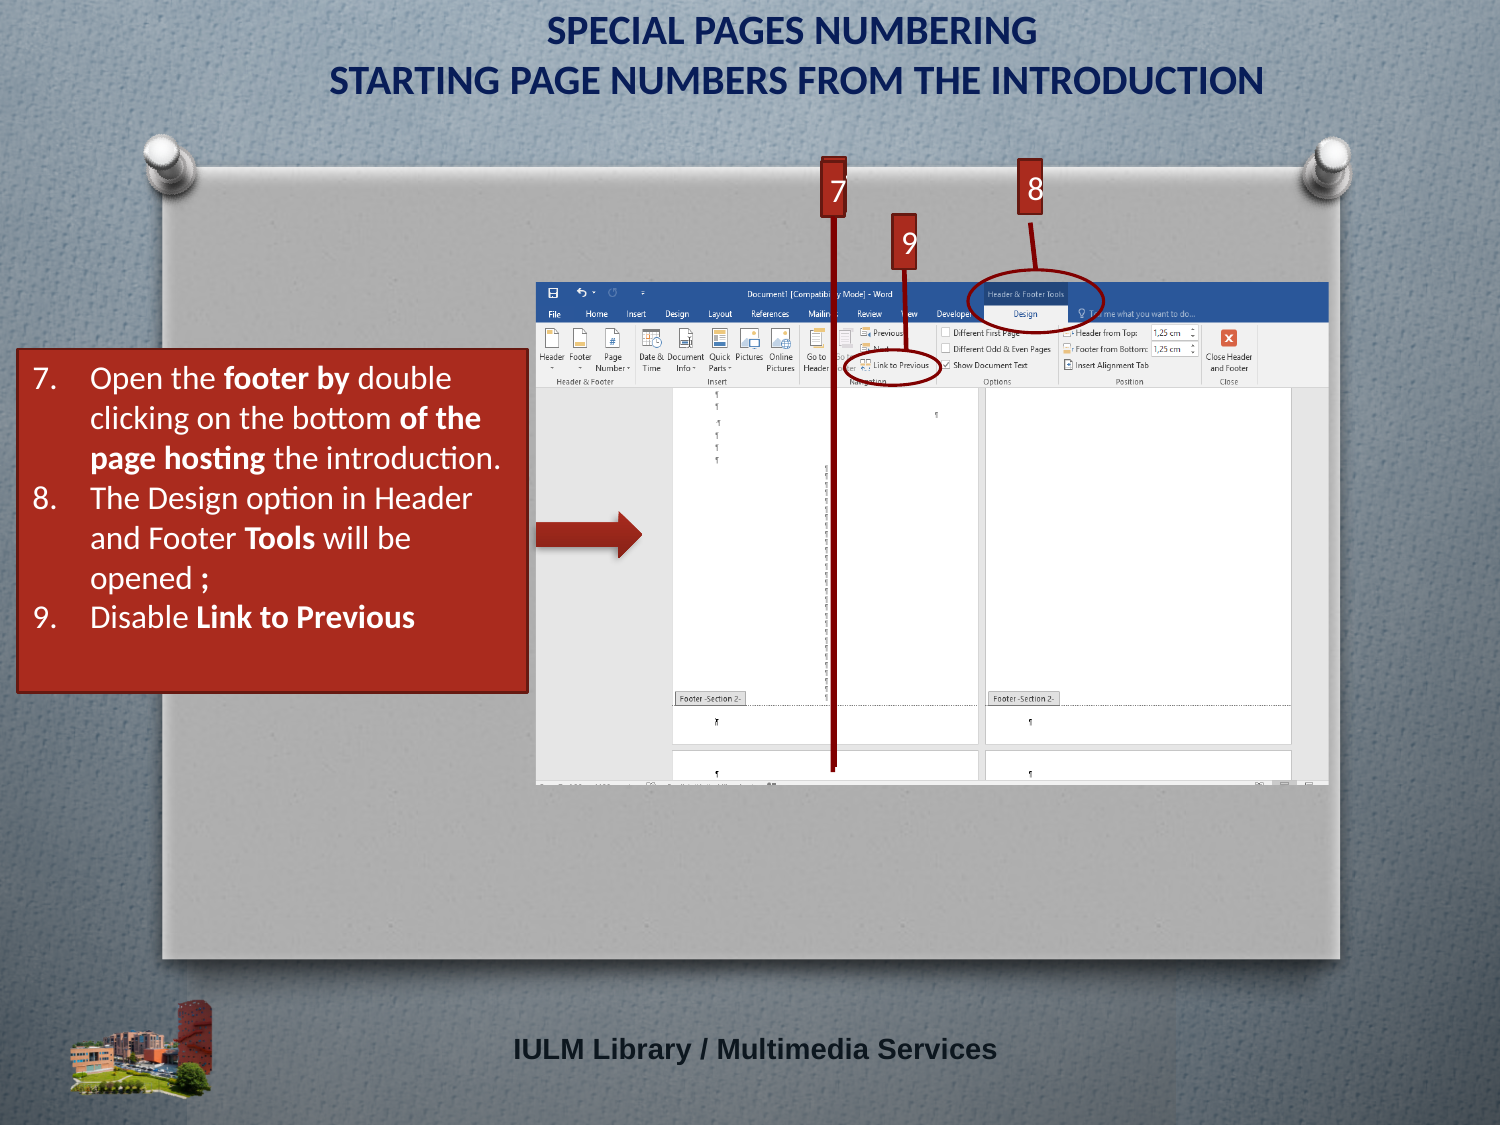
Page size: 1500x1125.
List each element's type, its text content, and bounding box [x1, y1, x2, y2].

picture [112, 100, 235, 224]
text_box IULM Library / Multimedia Services [221, 1023, 1329, 1108]
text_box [967, 159, 1104, 334]
picture [535, 282, 1329, 785]
text_box Open the footer by double clicking on the bottom of the page hosting the introduction. The Design option in Header and Footer Tools will be opened ; Disable Link to Previous [16, 348, 529, 694]
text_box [844, 214, 941, 386]
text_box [820, 156, 847, 773]
text_box SPECIAL PAGES NUMBERING STARTING PAGE NUMBERS FROM THE INTRODUCTION [206, 0, 1388, 112]
picture [52, 987, 219, 1111]
picture [1274, 112, 1396, 230]
